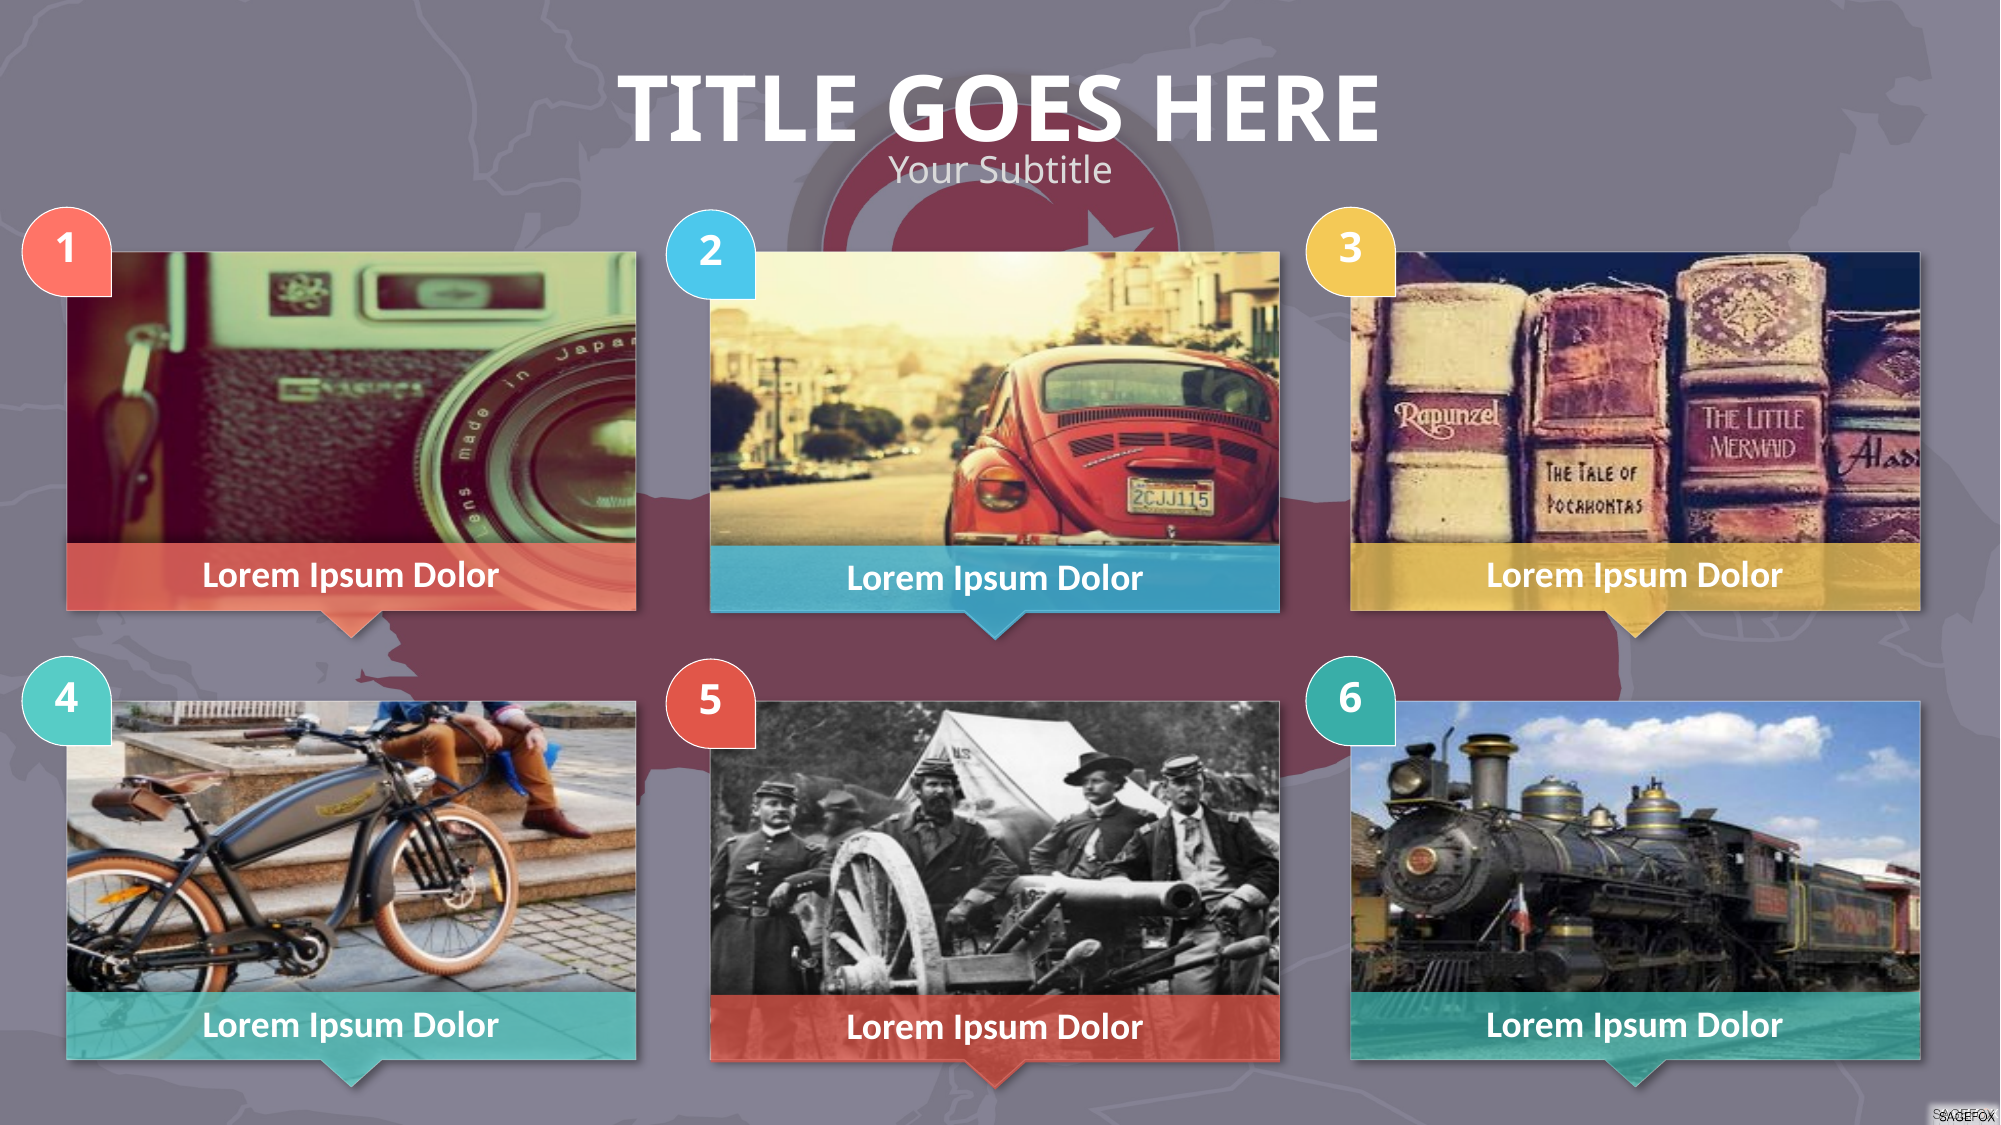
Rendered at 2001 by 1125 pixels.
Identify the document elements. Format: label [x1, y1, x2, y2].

text_box [1350, 543, 1920, 638]
text_box [1350, 701, 1921, 983]
text_box [710, 545, 1280, 641]
text_box [21, 656, 112, 746]
picture [1929, 1108, 1997, 1125]
text_box [66, 701, 636, 982]
text_box [666, 209, 756, 300]
text_box [710, 251, 1280, 535]
text_box [66, 543, 636, 638]
text_box [1305, 207, 1396, 297]
text_box [1350, 992, 1920, 1087]
text_box [665, 658, 756, 749]
text_box [66, 992, 636, 1087]
text_box [710, 994, 1280, 1090]
text_box [548, 42, 1452, 199]
text_box [66, 251, 636, 533]
text_box [1305, 656, 1396, 746]
text_box [710, 701, 1280, 985]
text_box [21, 207, 112, 297]
text_box [1350, 251, 1921, 533]
